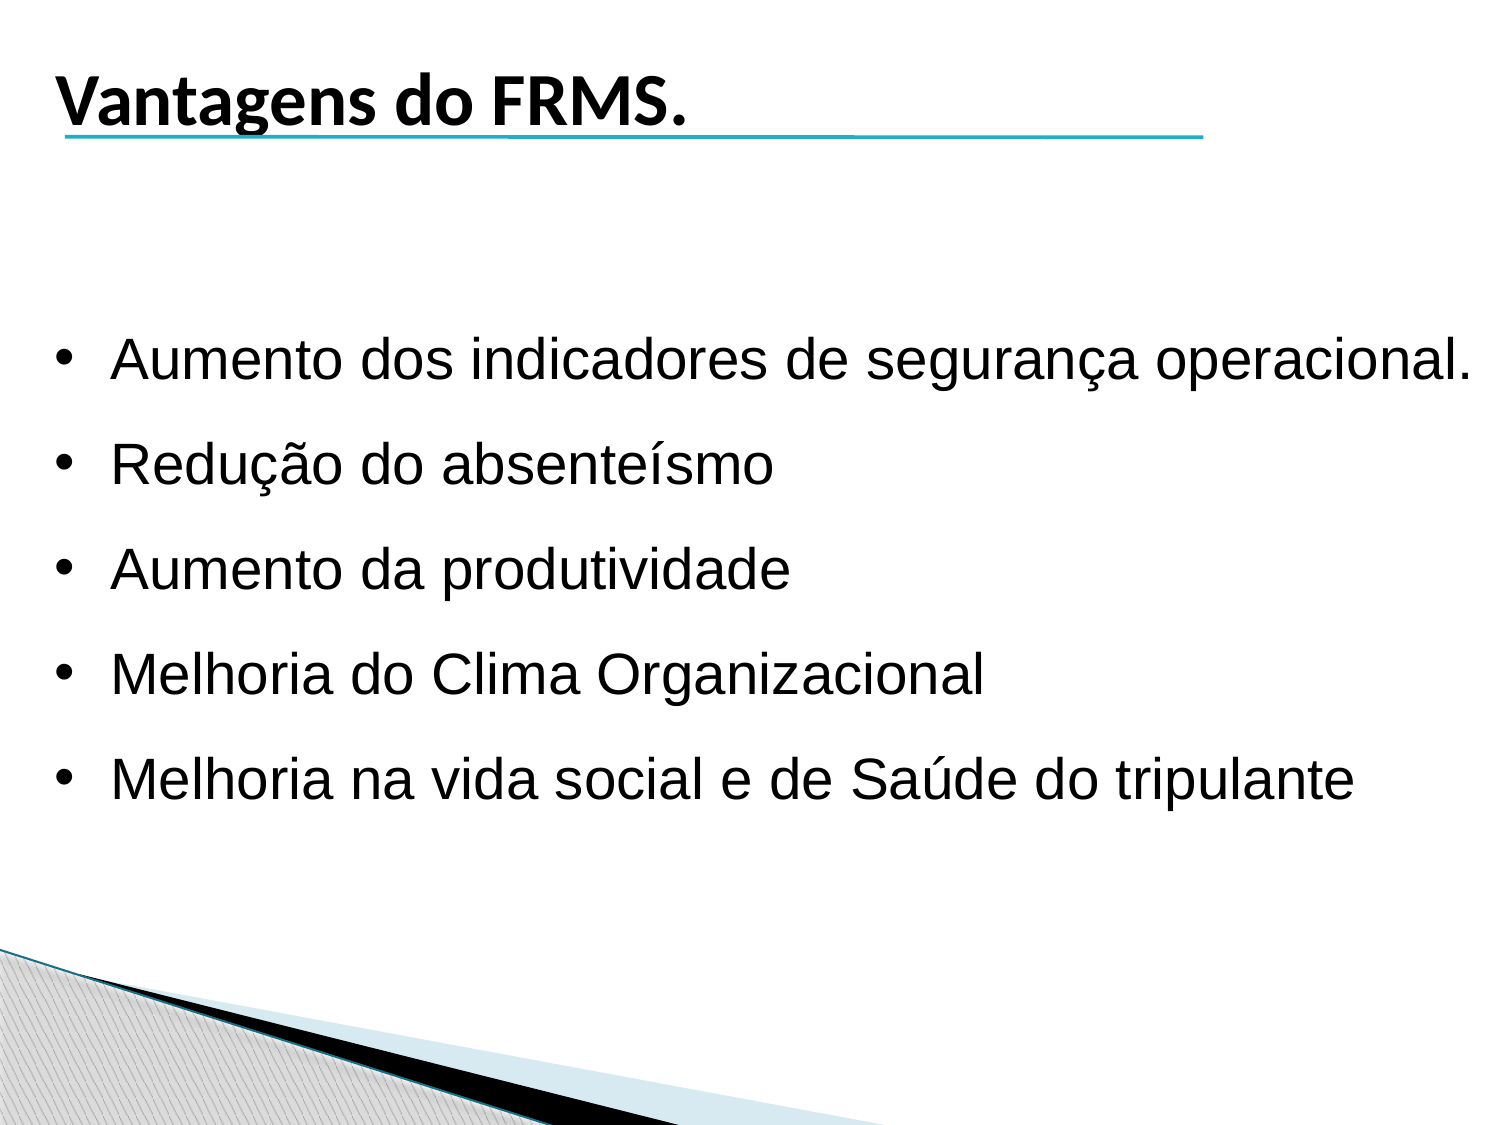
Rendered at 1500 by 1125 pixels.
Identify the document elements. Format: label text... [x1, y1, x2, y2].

text_box Vantagens do FRMS. [41, 24, 1476, 166]
text_box Aumento dos indicadores de segurança operacional. Redução do absenteísmo Aumento da produtividade Melhoria do Clima Organizacional Melhoria na vida social e de Saúde do tripulante [39, 278, 1500, 1125]
